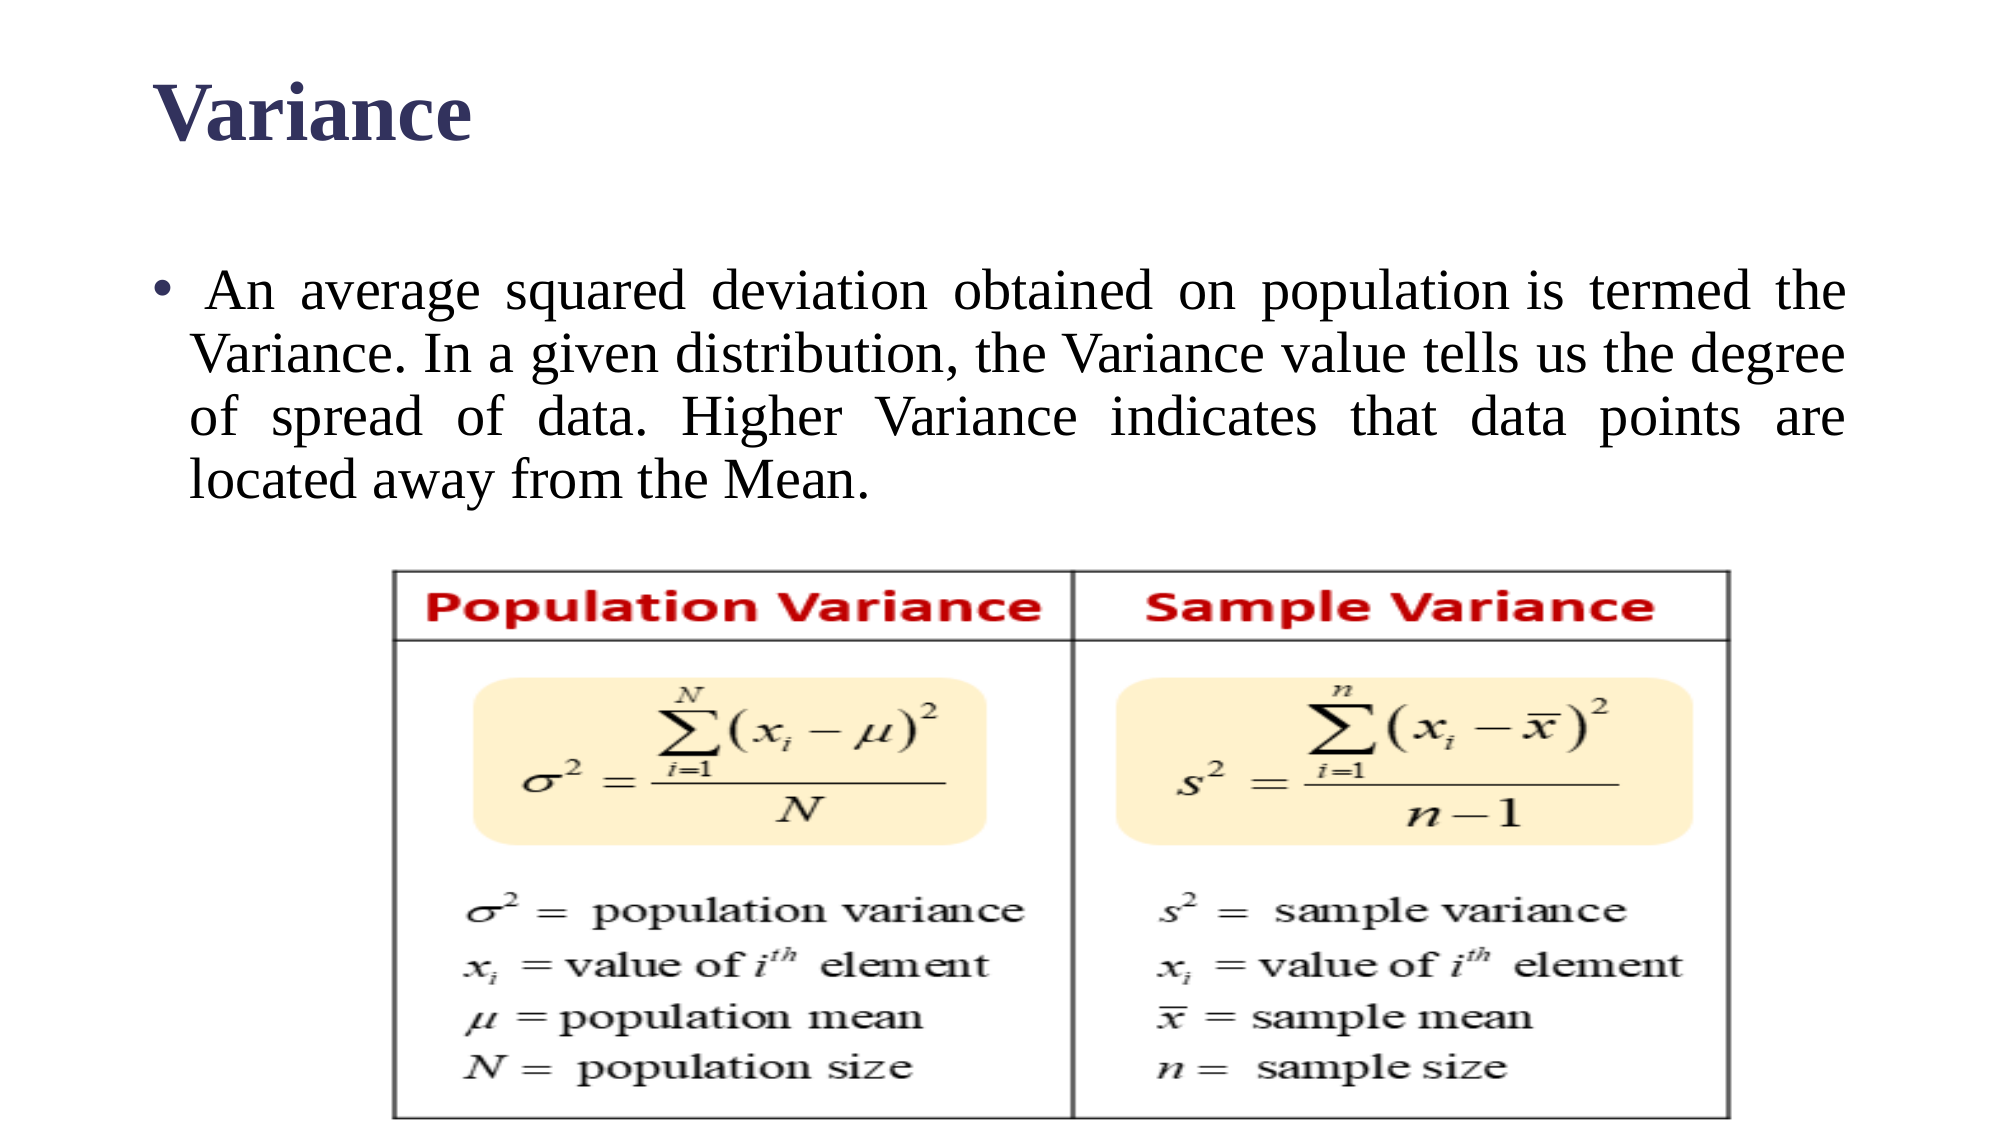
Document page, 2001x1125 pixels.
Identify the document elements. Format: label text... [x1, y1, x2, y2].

title Variance [137, 59, 1863, 167]
picture [374, 562, 1742, 1125]
list An average squared deviation obtained on population is termed the Variance. In a given distribution, the Variance value tells us the degree of spread of data. Higher Variance indicates that data points are located away from the Mean. [137, 251, 1863, 1014]
